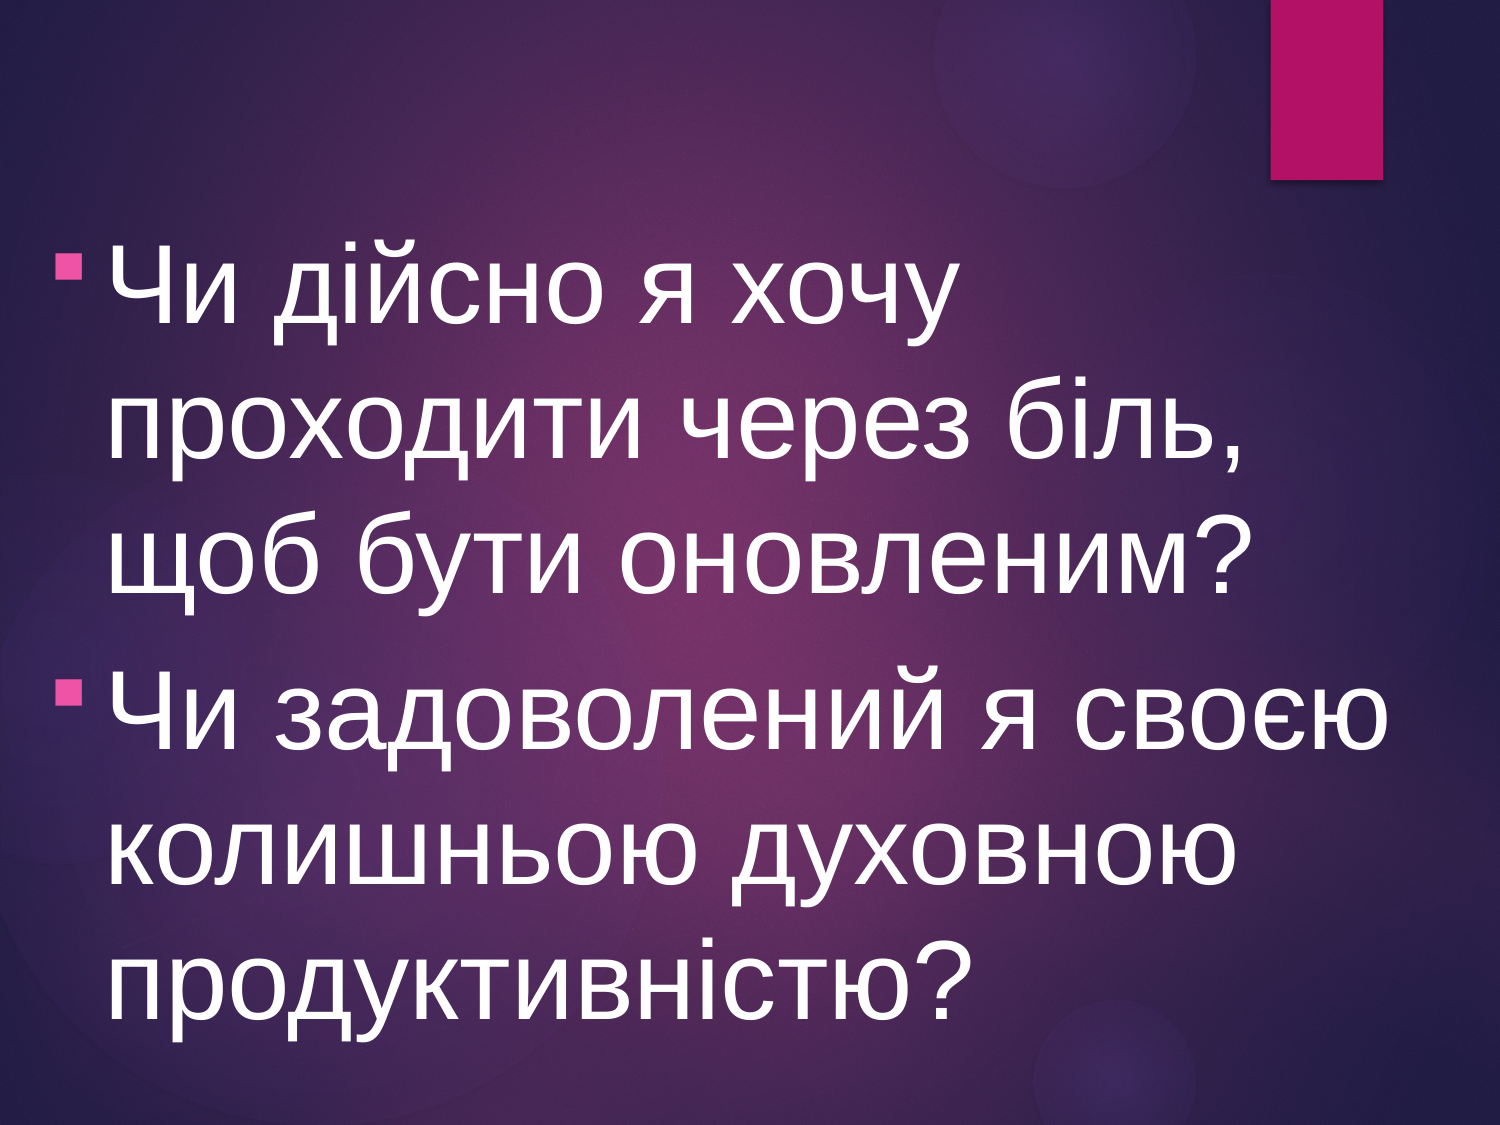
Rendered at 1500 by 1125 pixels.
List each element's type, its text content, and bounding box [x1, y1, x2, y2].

list Чи дійсно я хочу проходити через біль, щоб бути оновленим? Чи задоволений я своєю колишньою духовною продуктивністю? [33, 203, 1466, 1088]
